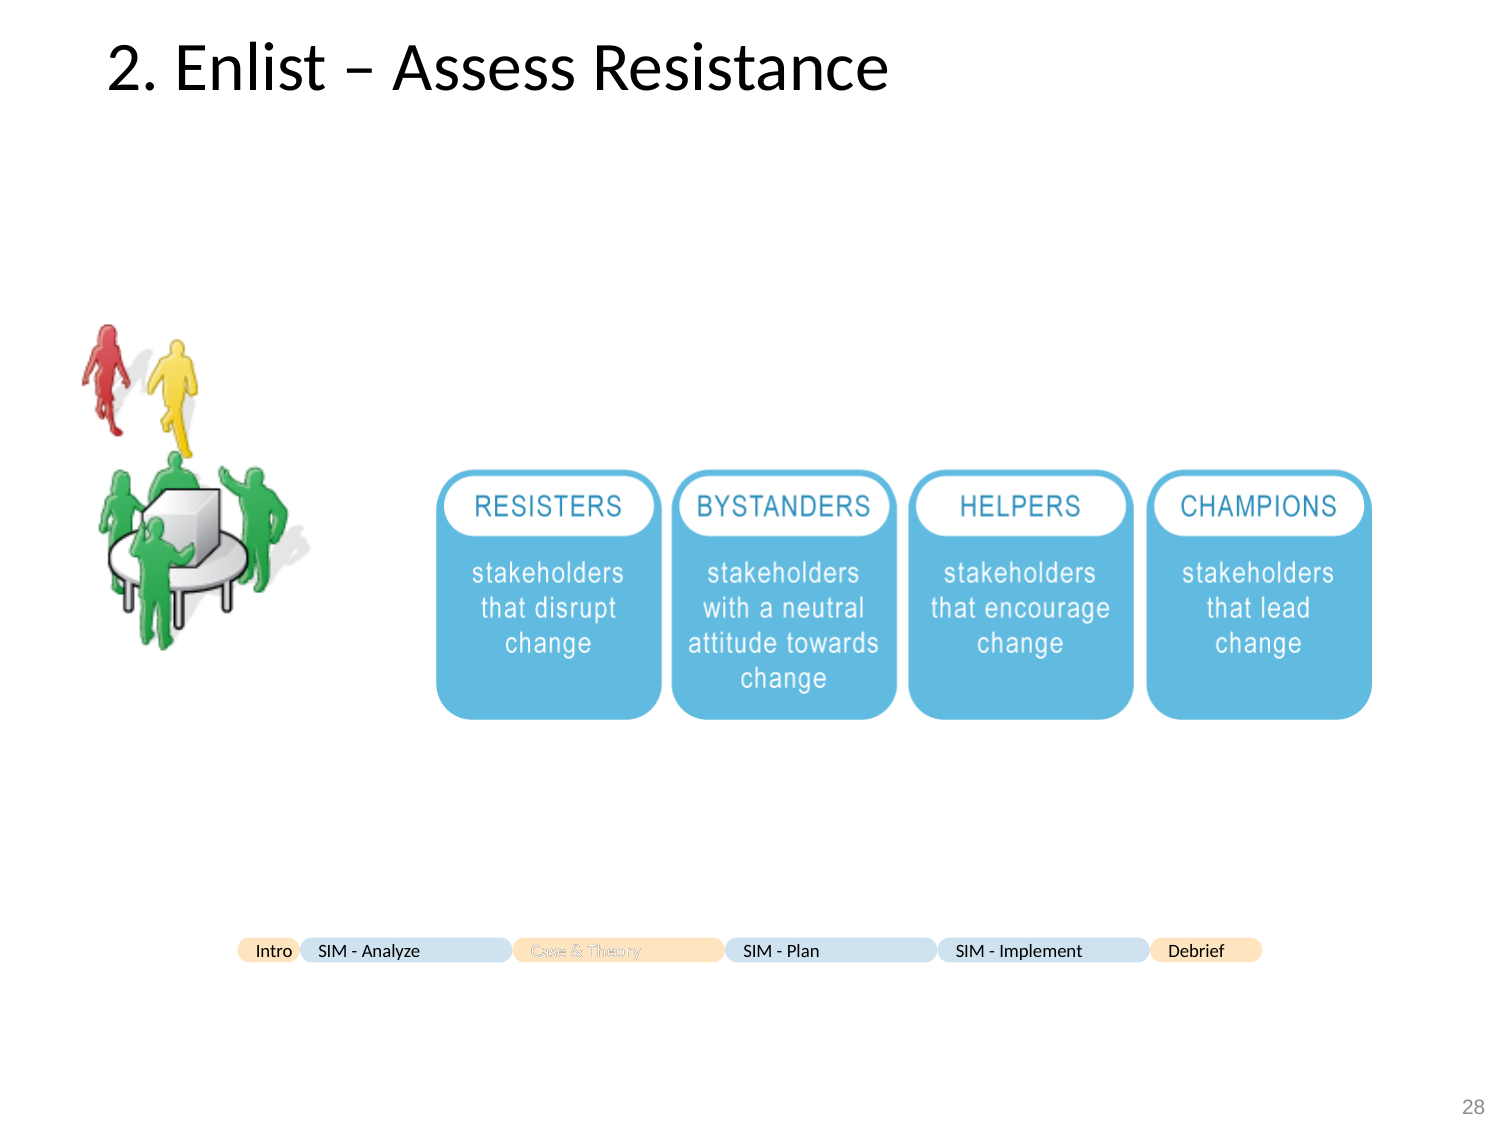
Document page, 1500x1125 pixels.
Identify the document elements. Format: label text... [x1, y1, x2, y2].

picture [62, 309, 326, 676]
text_box SIM - Implement [937, 937, 1150, 963]
slide_number 28 [1149, 1087, 1500, 1125]
text_box Debrief [1149, 937, 1263, 963]
text_box SIM - Analyze [299, 937, 512, 963]
text_box Intro [237, 937, 300, 963]
title 2. Enlist – Assess Resistance [0, 12, 998, 113]
text_box SIM - Plan [725, 937, 937, 963]
picture [422, 249, 1388, 741]
text_box Case & Theory [512, 937, 725, 963]
